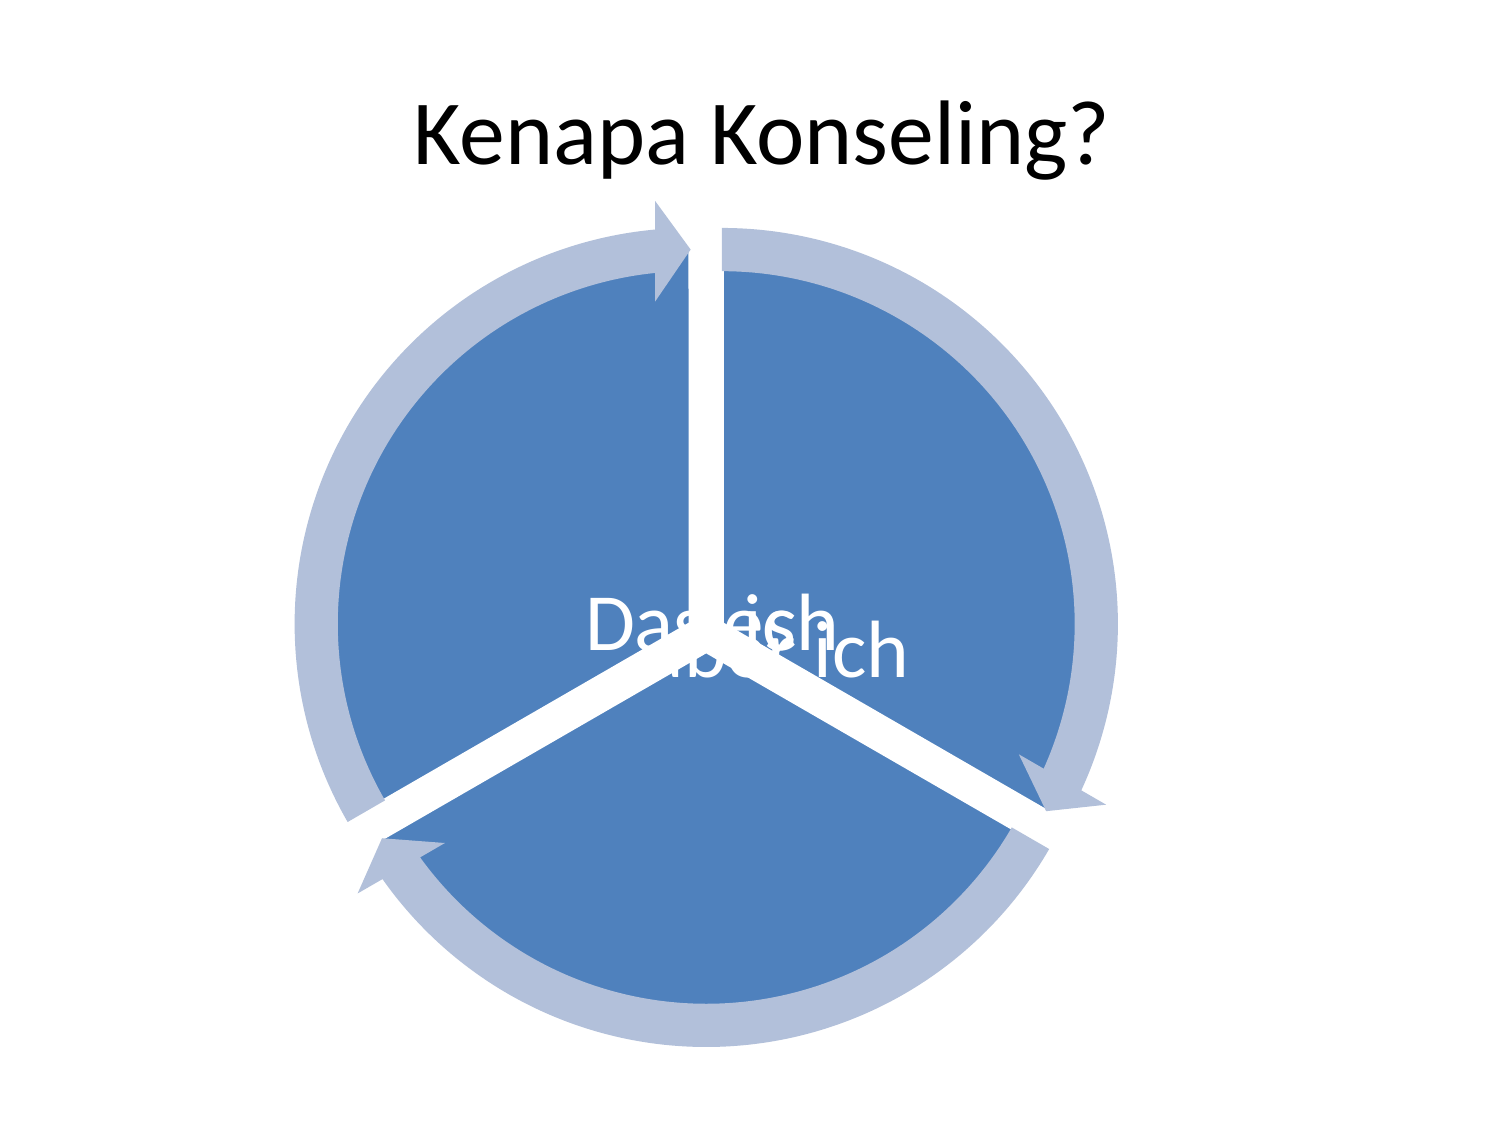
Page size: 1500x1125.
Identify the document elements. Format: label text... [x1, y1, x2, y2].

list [0, 187, 1500, 1088]
title Kenapa Konseling? [87, 50, 1438, 185]
